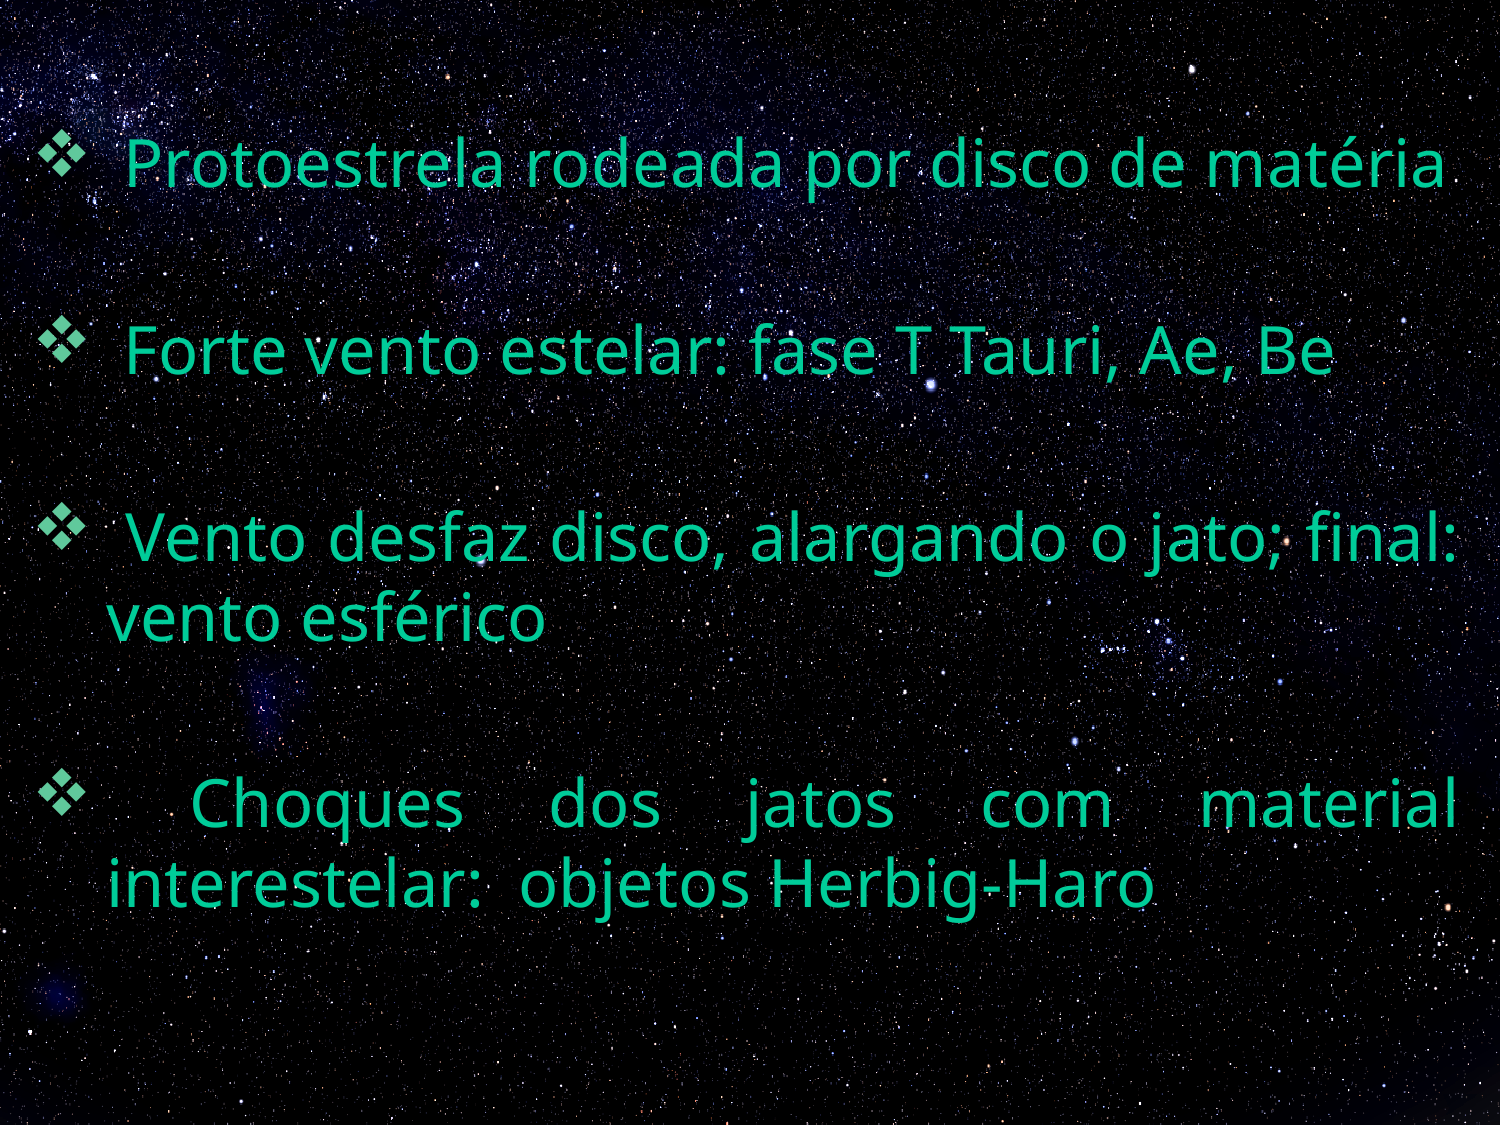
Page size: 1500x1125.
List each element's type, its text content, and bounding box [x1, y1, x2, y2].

picture [0, 0, 1500, 1125]
subtitle Protoestrela rodeada por disco de matéria Forte vento estelar: fase T Tauri, Ae, Be Vento desfaz disco, alargando o jato; final: vento esférico Choques dos jatos com material interestelar: objetos Herbig-Haro [17, 113, 1477, 1071]
